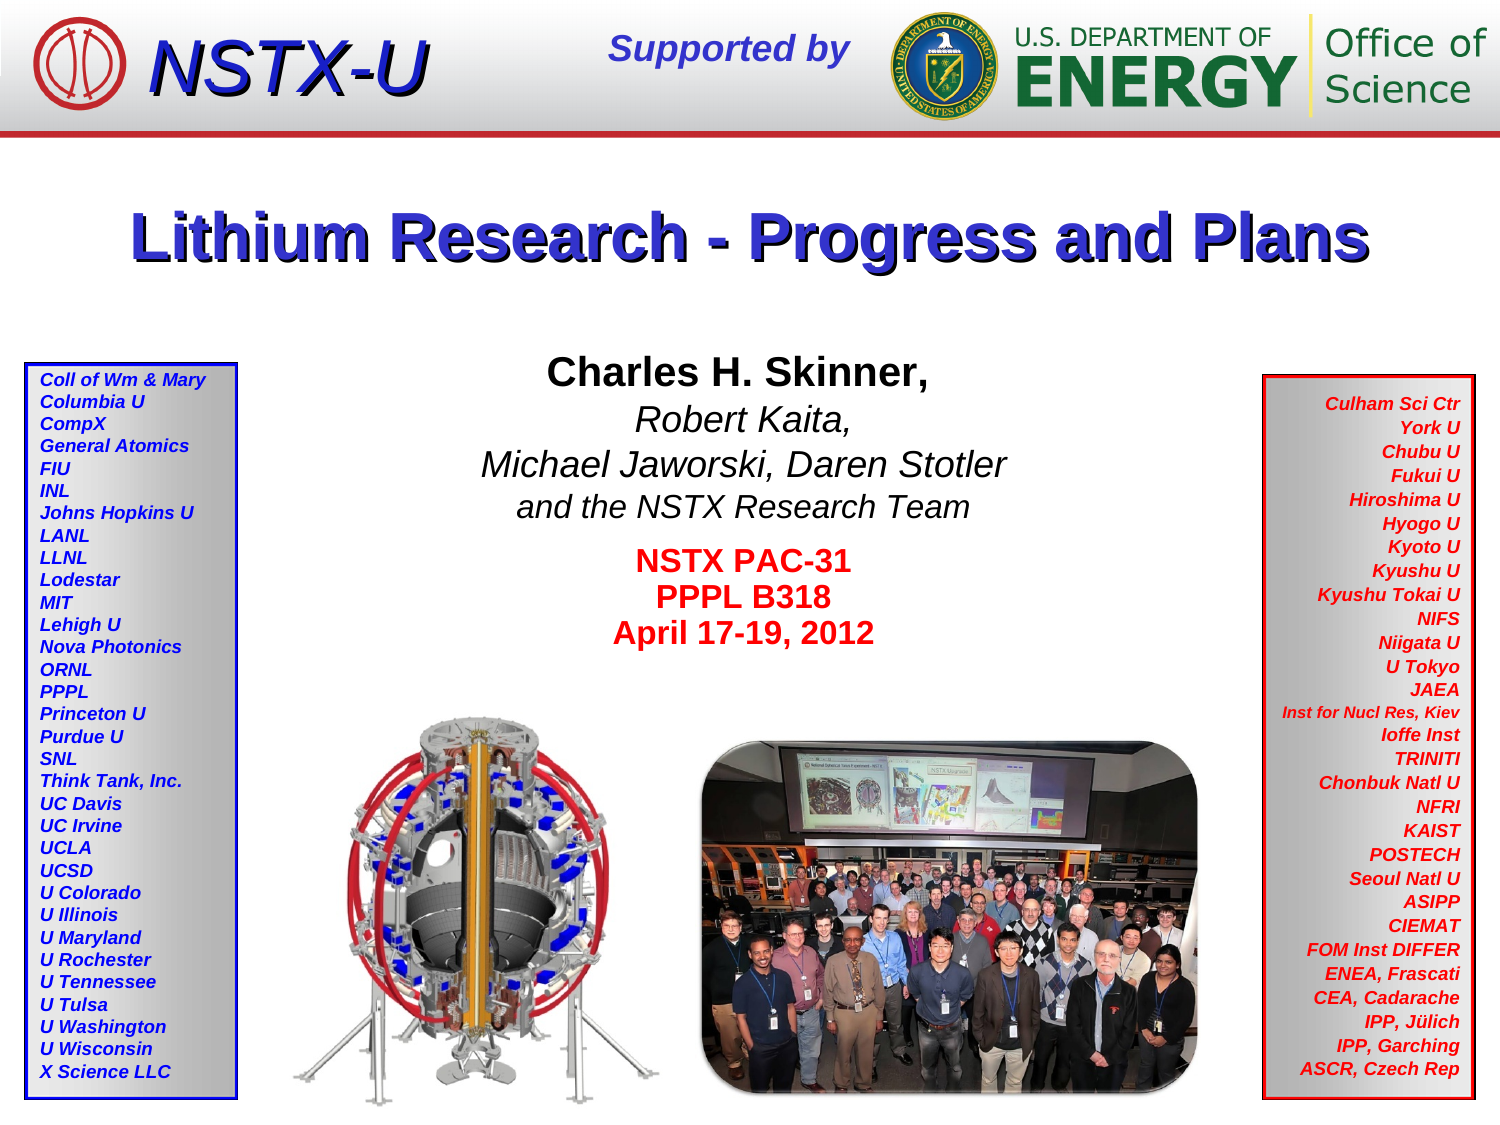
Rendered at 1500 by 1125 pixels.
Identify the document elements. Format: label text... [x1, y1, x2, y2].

text_box Lithium Research - Progress and Plans [24, 162, 1475, 313]
picture [289, 712, 663, 1113]
picture [694, 737, 1200, 1100]
picture [1262, 374, 1475, 1100]
text_box Charles H. Skinner, Robert Kaita, Michael Jaworski, Daren Stotler and the NSTX Research Team [249, 337, 1238, 533]
picture [24, 362, 238, 1100]
text_box NSTX PAC-31 PPPL B318 April 17-19, 2012 [275, 549, 1213, 651]
picture [0, 0, 1500, 138]
